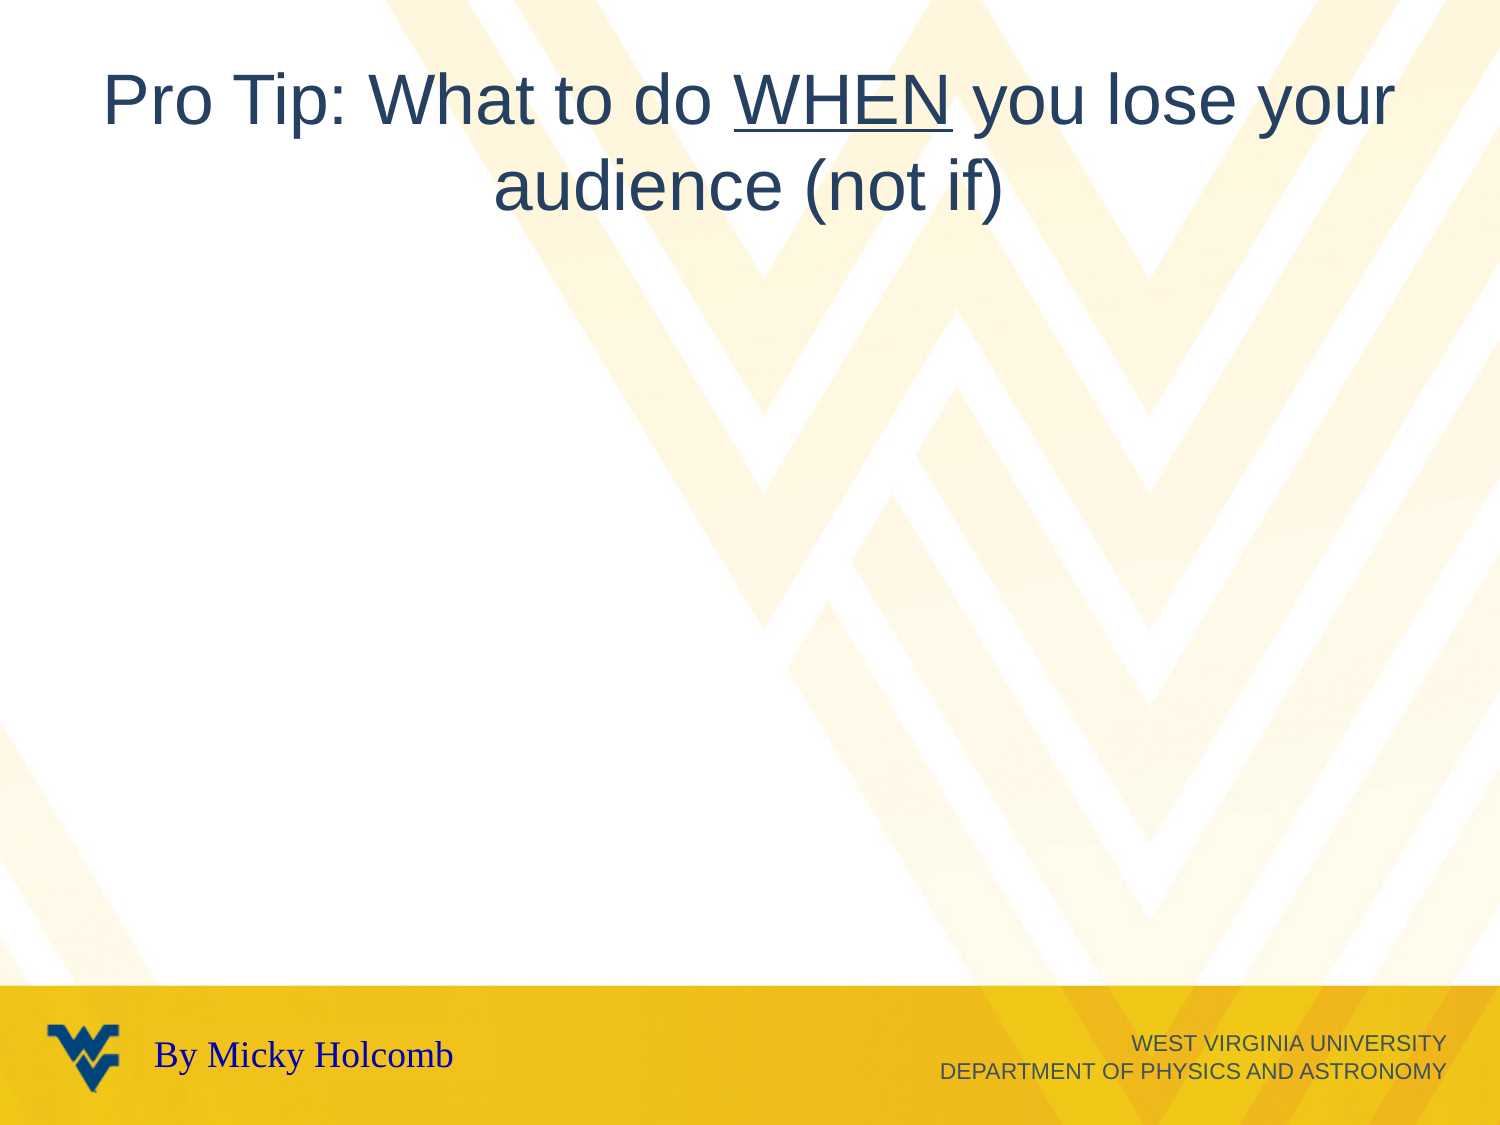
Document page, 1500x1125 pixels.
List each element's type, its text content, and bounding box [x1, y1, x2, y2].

picture [0, 0, 1500, 1125]
text_box By Micky Holcomb [138, 1022, 498, 1082]
title Pro Tip: What to do WHEN you lose your audience (not if) [75, 45, 1425, 233]
